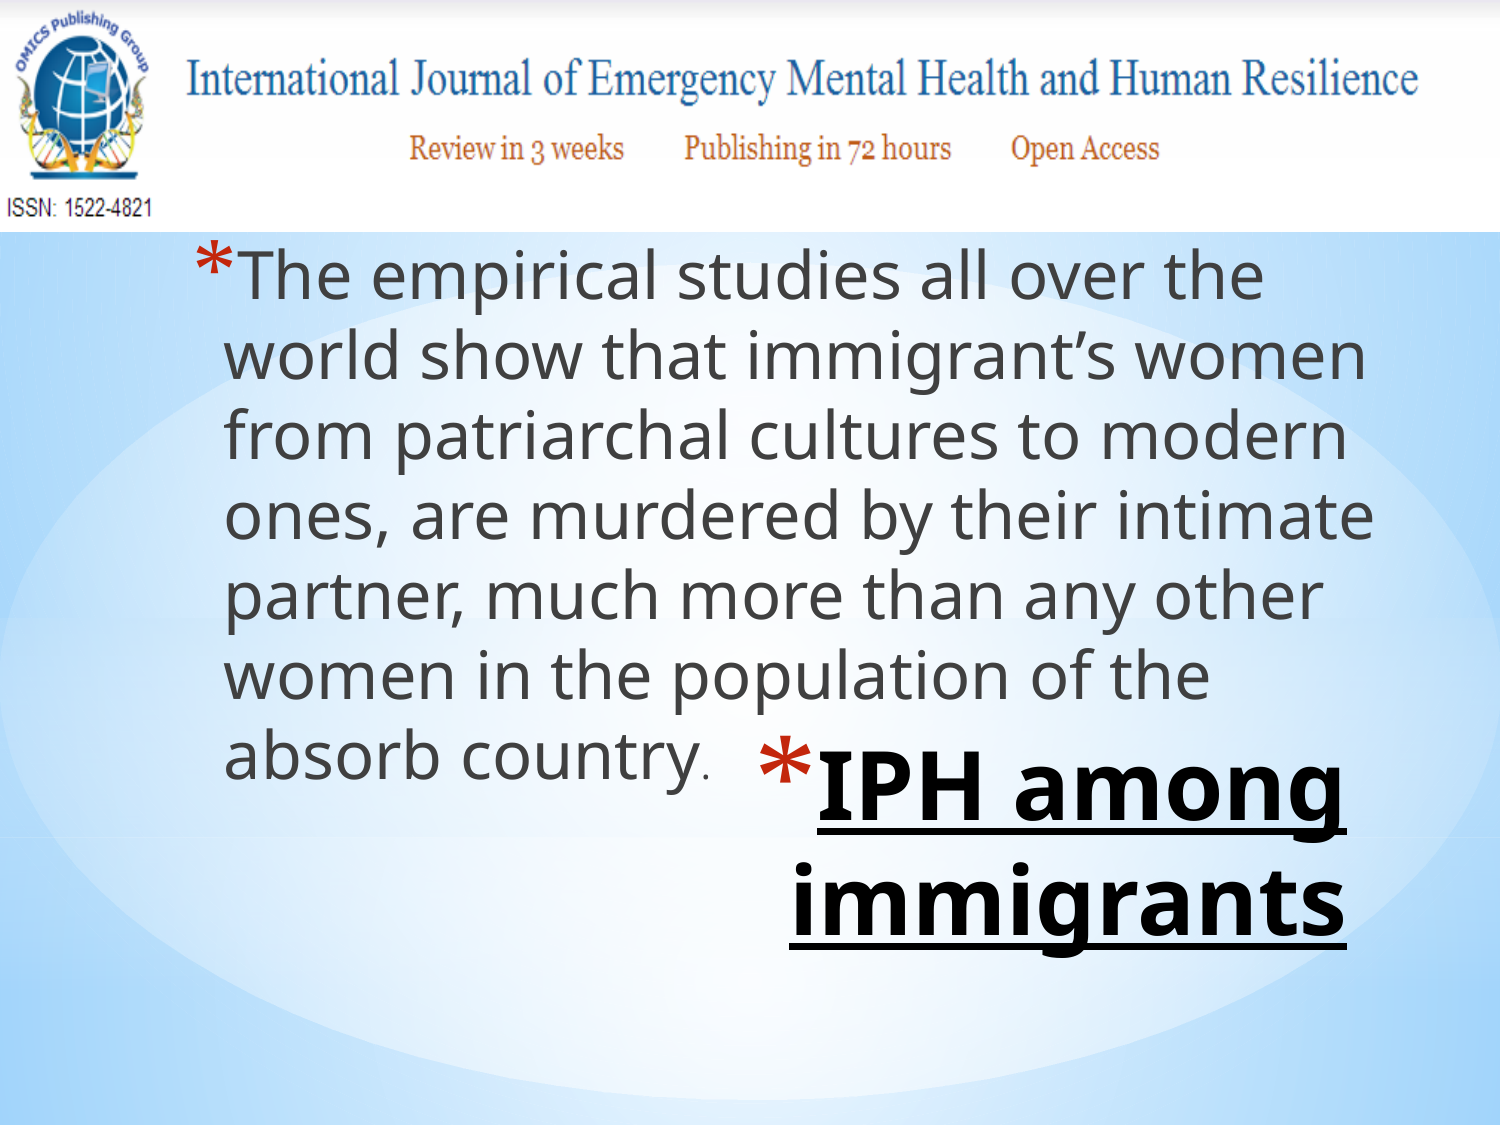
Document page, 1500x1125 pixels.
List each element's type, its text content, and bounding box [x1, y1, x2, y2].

picture [0, 0, 1500, 232]
title IPH among immigrants [294, 796, 1363, 905]
list The empirical studies all over the world show that immigrant’s women from patriarchal cultures to modern ones, are murdered by their intimate partner, much more than any other women in the population of the absorb country. [171, 241, 1424, 796]
